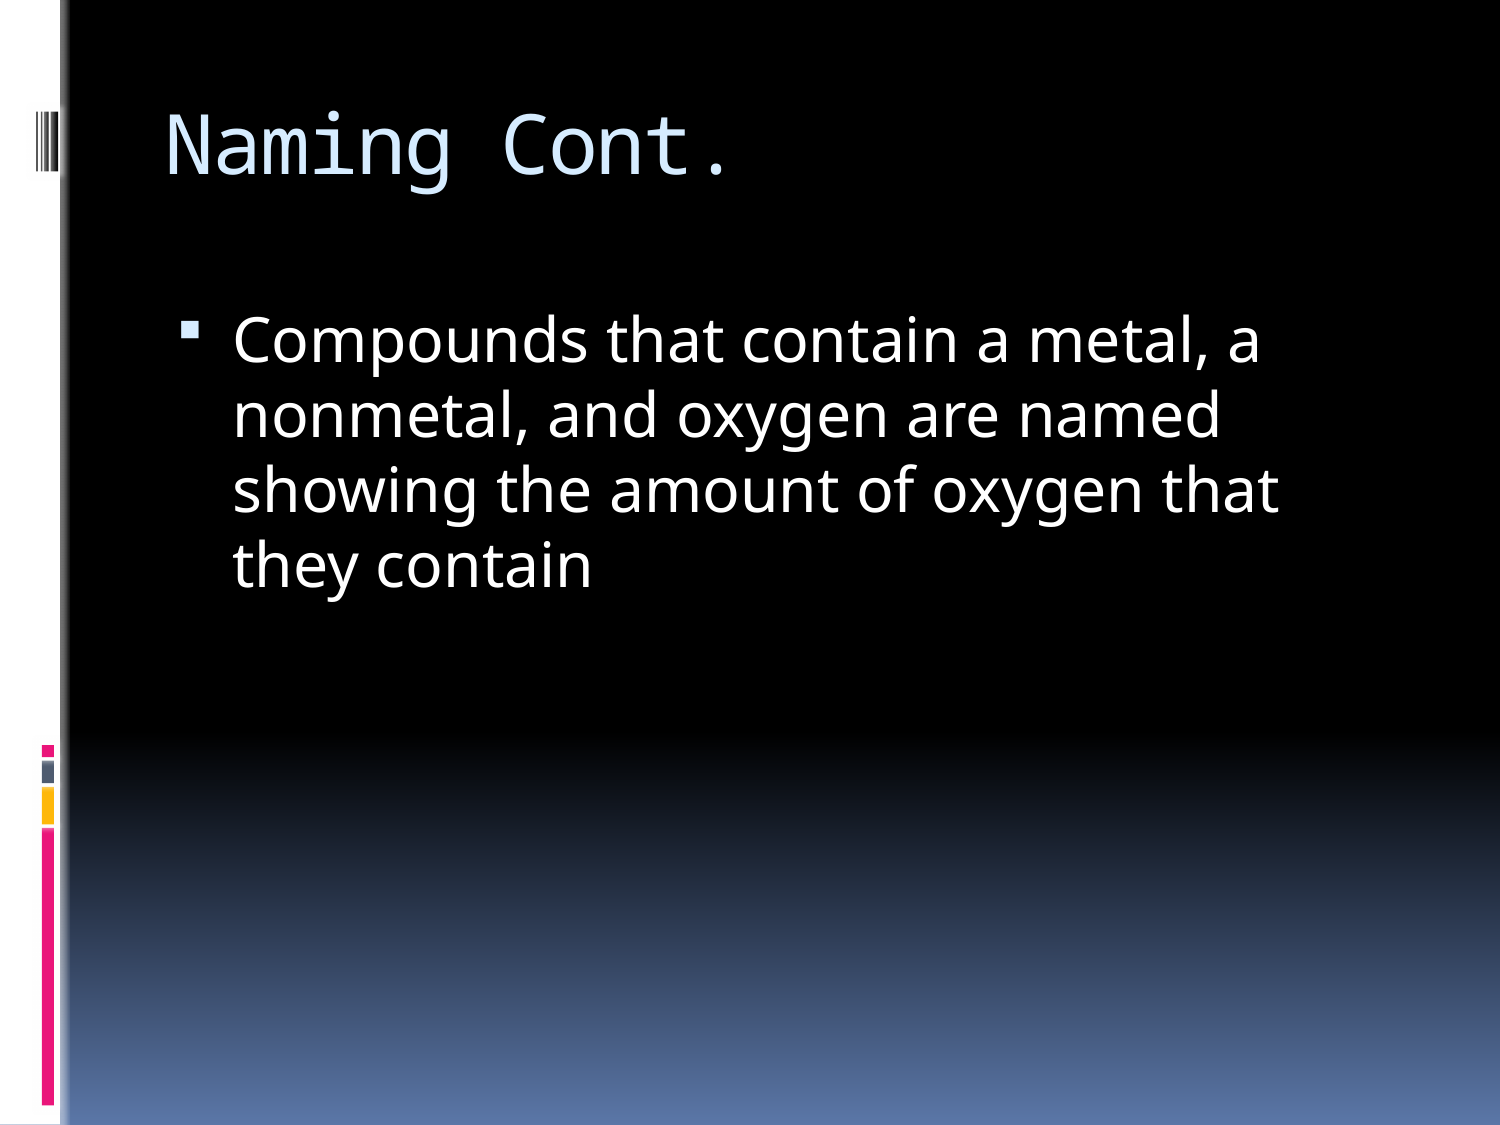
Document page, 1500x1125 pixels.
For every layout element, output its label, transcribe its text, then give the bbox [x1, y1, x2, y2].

list Compounds that contain a metal, a nonmetal, and oxygen are named showing the amount of oxygen that they contain [149, 292, 1426, 1043]
title Naming Cont. [150, 84, 1425, 235]
